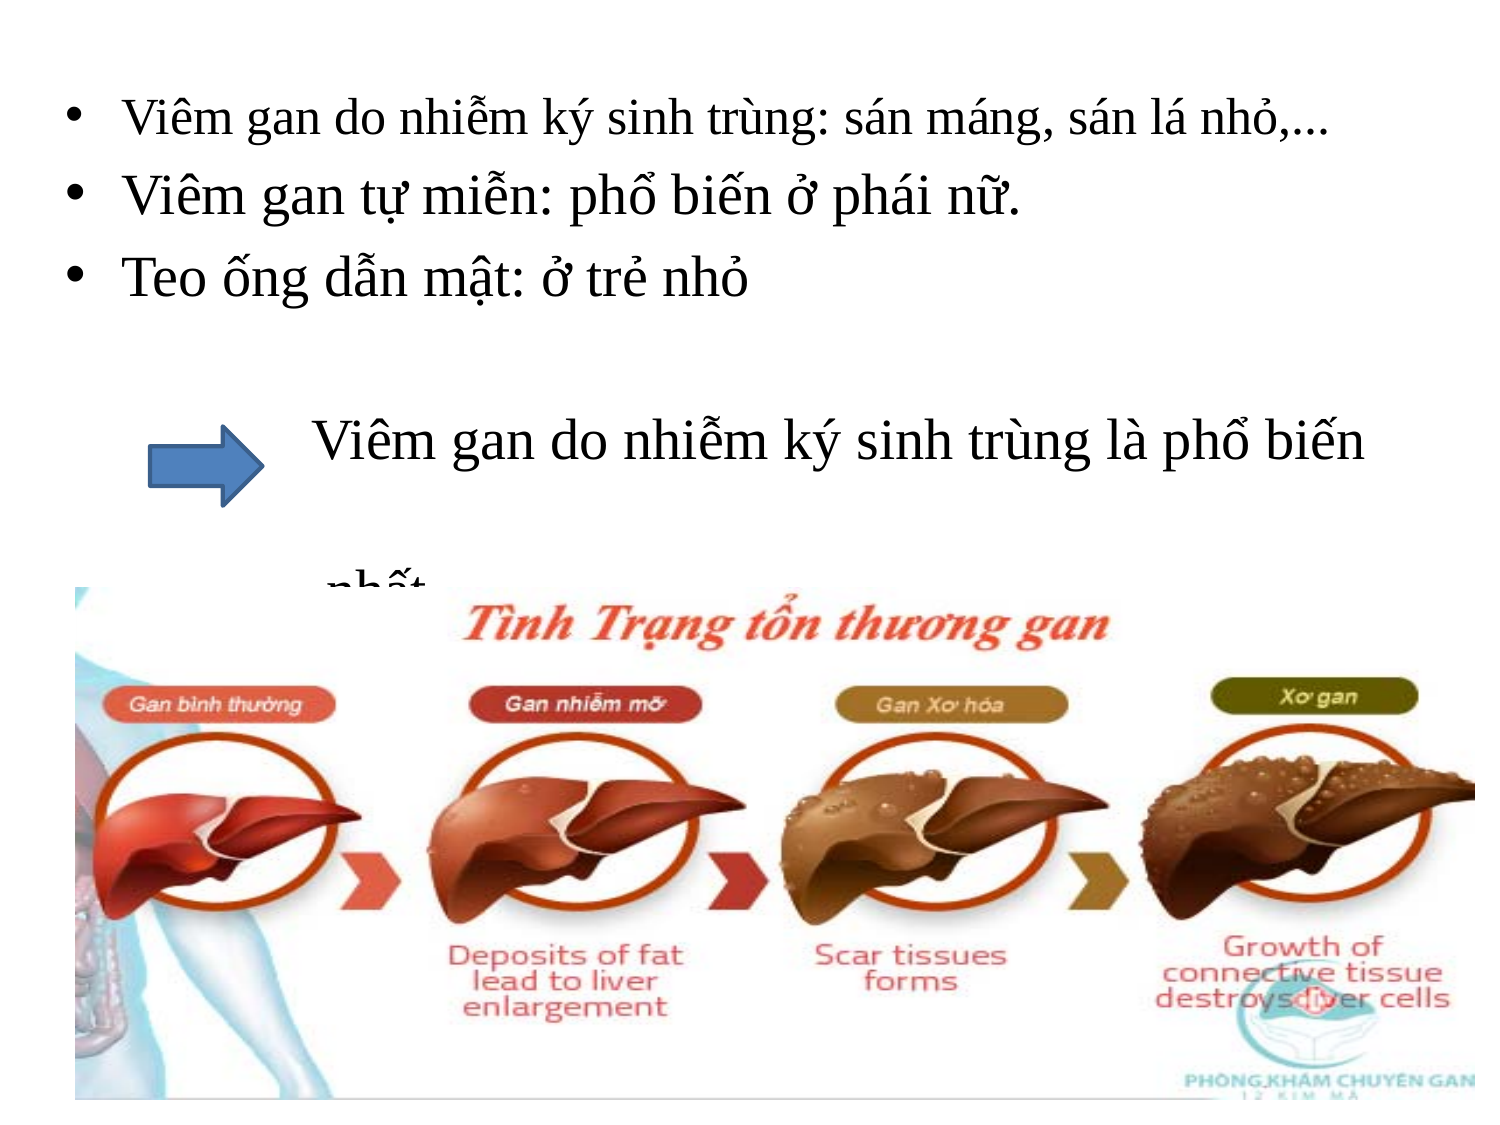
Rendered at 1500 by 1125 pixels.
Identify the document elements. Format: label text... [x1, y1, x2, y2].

text_box [147, 424, 265, 508]
list Viêm gan do nhiễm ký sinh trùng: sán máng, sán lá nhỏ,... Viêm gan tự miễn: phổ biến ở phái nữ. Teo ống dẫn mật: ở trẻ nhỏ Viêm gan do nhiễm ký sinh trùng là phổ biến nhất. [50, 75, 1425, 1100]
picture [74, 587, 1476, 1101]
